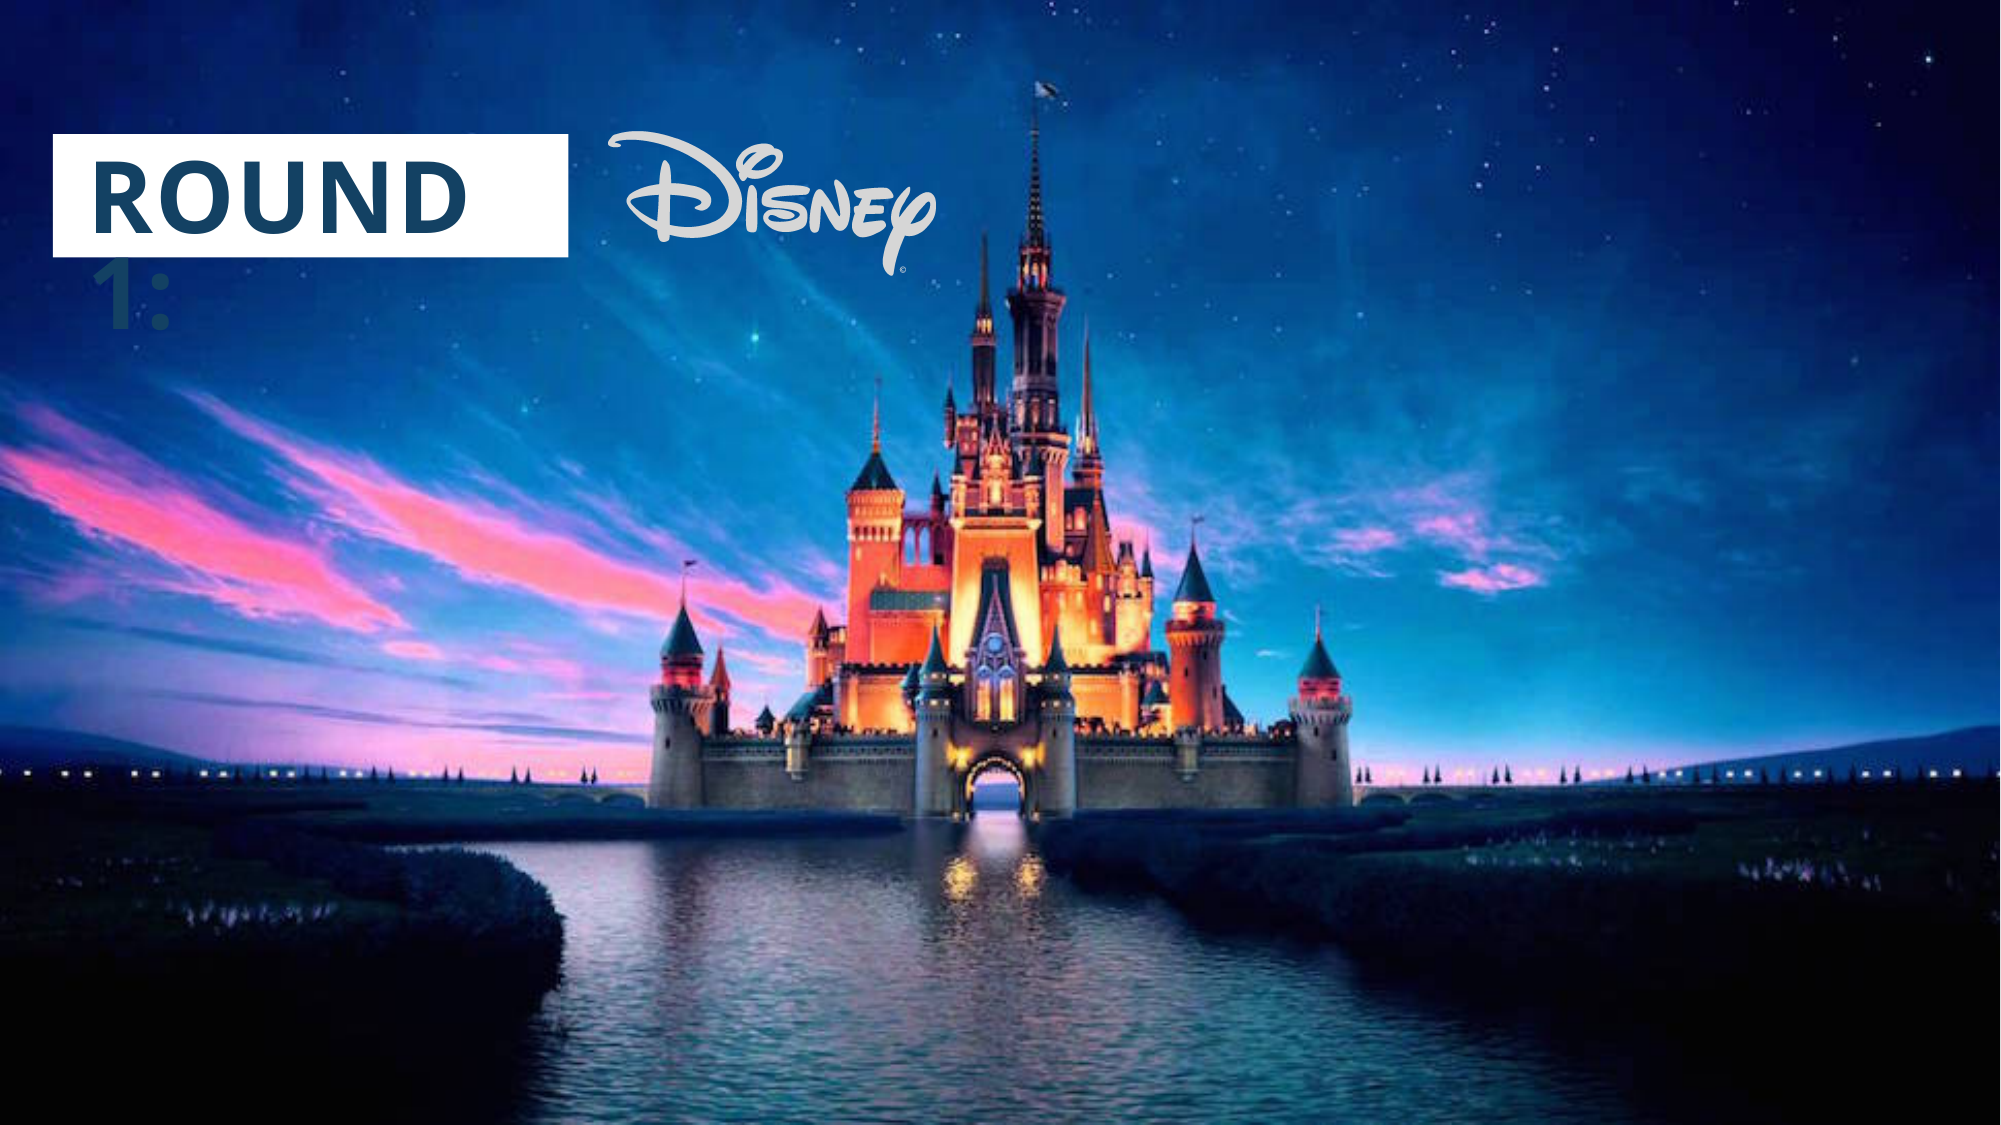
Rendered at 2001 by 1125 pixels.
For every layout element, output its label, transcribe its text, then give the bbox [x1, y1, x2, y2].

text_box ROUND 1: [72, 149, 569, 258]
text_box [52, 133, 570, 259]
picture [0, 0, 2001, 1125]
